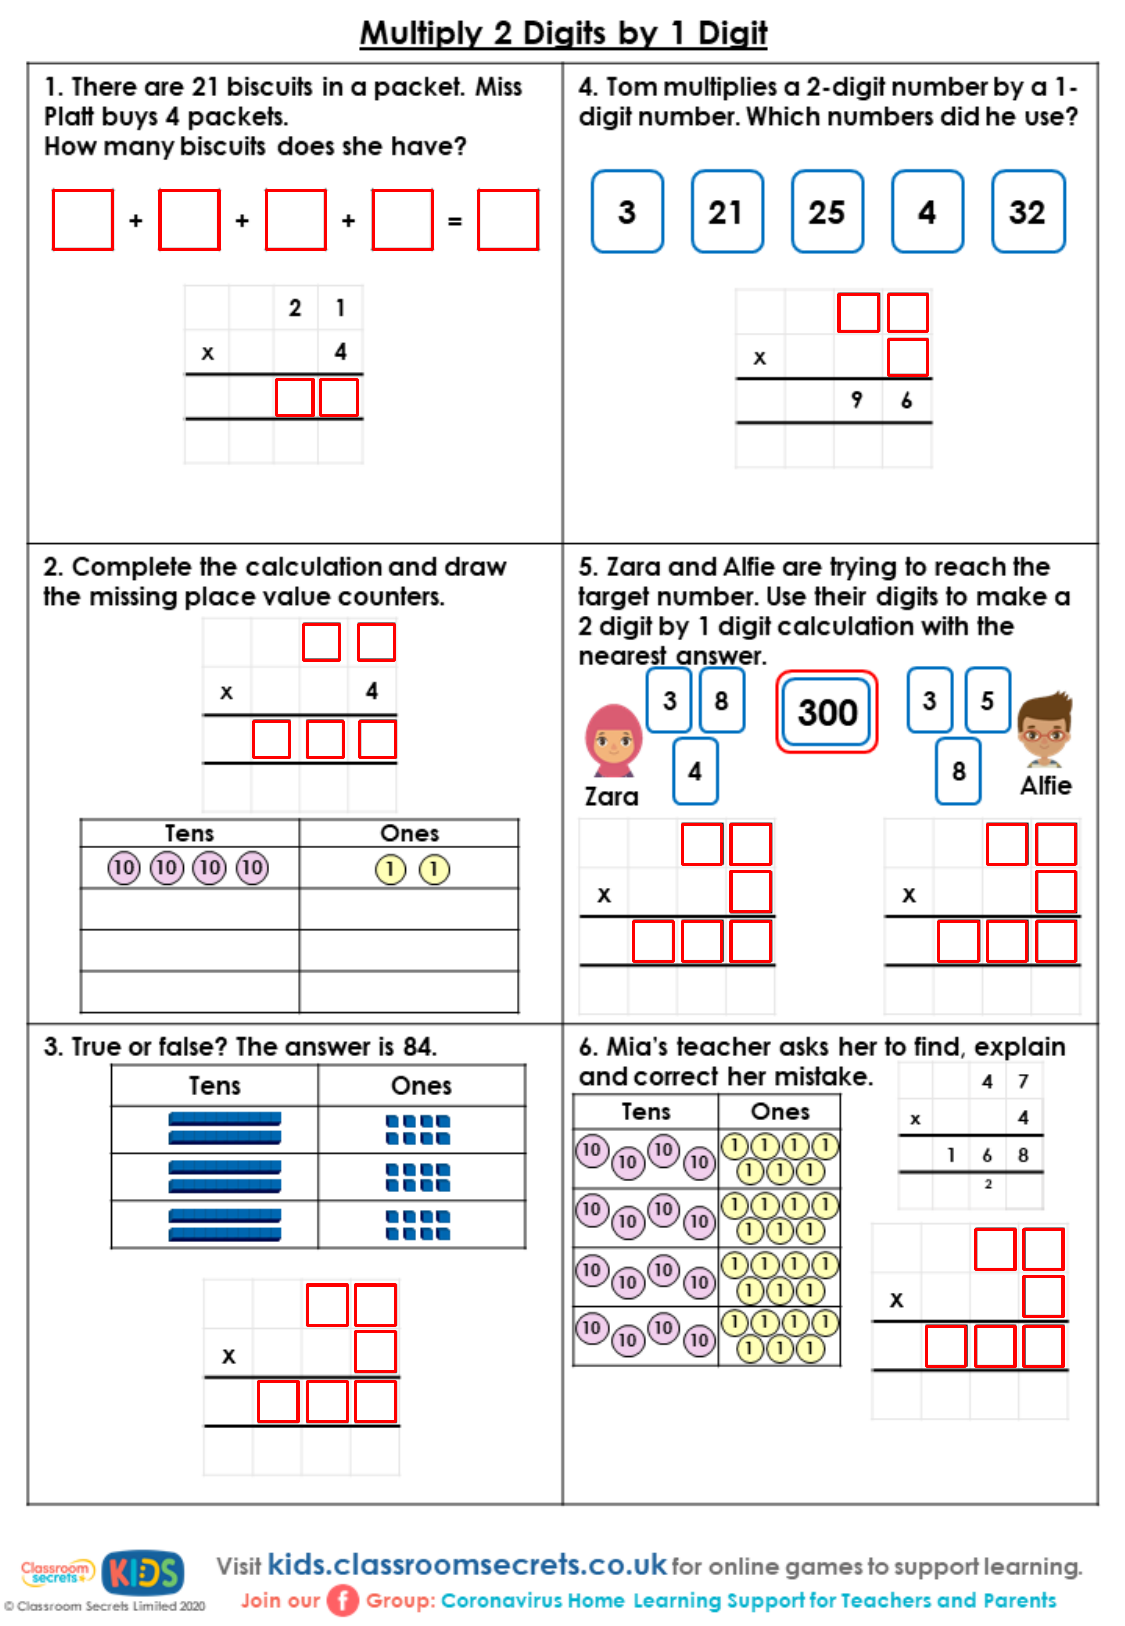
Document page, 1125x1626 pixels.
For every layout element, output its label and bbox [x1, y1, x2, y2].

text_box [926, 1229, 1064, 1367]
text_box [266, 190, 326, 250]
text_box [303, 624, 340, 661]
text_box [253, 721, 290, 758]
text_box [633, 824, 771, 962]
text_box [359, 721, 396, 758]
text_box [160, 190, 220, 250]
text_box [478, 190, 538, 250]
text_box [320, 379, 358, 416]
text_box [307, 721, 344, 758]
text_box [373, 190, 433, 250]
text_box [53, 190, 113, 250]
text_box [258, 1284, 396, 1422]
text_box [276, 379, 314, 416]
picture [0, 0, 1125, 1625]
text_box [888, 294, 928, 332]
text_box [938, 824, 1076, 962]
text_box [888, 339, 928, 376]
text_box [358, 624, 395, 661]
text_box [838, 294, 879, 332]
